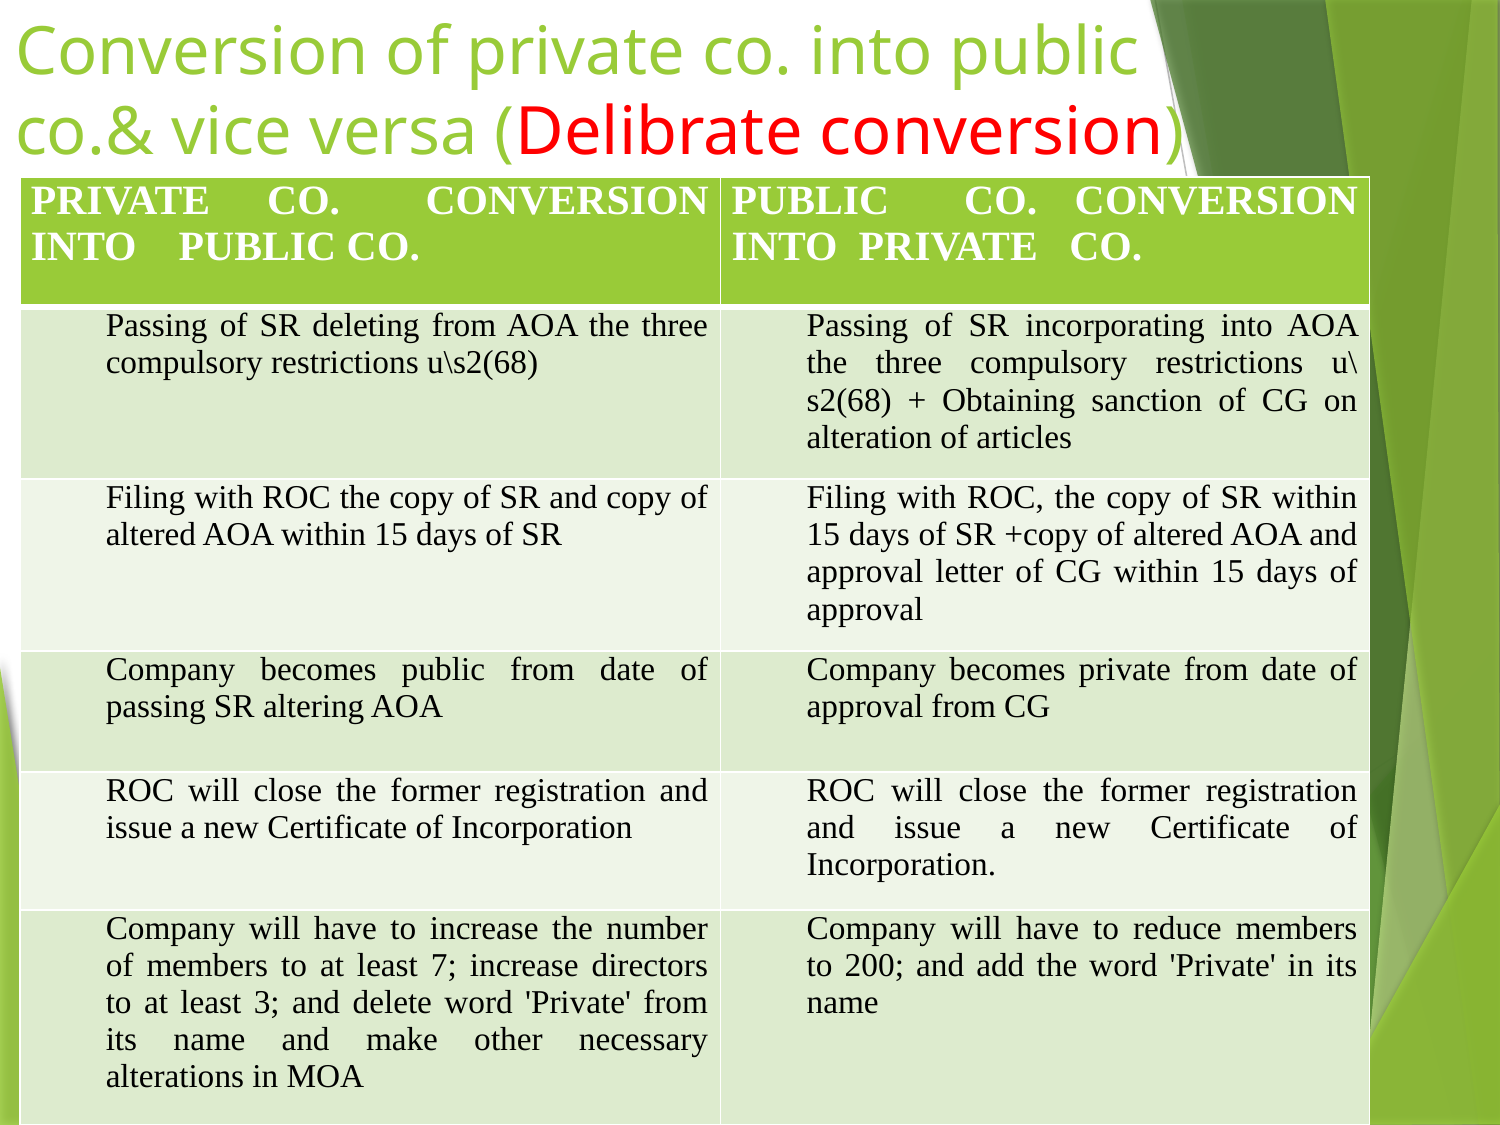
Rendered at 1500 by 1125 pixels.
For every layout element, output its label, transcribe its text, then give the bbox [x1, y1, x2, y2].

table_cell Company becomes public from date of passing SR altering AOA [21, 652, 720, 771]
table_cell Company will have to increase the number of members to at least 7; increase directors to at least 3; and delete word 'Private' from its name and make other necessary alterations in MOA [21, 911, 720, 1124]
table_header PUBLIC CO. CONVERSION INTO PRIVATE CO. [721, 178, 1369, 304]
table_cell ROC will close the former registration and issue a new Certificate of Incorporation [21, 773, 720, 909]
table_header PRIVATE CO. CONVERSION INTO PUBLIC CO. [21, 178, 720, 304]
table_cell Company becomes private from date of approval from CG [721, 652, 1369, 771]
table_cell Company will have to reduce members to 200; and add the word 'Private' in its name [721, 911, 1369, 1124]
table_cell Filing with ROC, the copy of SR within 15 days of SR +copy of altered AOA and approval letter of CG within 15 days of approval [721, 480, 1369, 650]
title Conversion of private co. into public co.& vice versa (Delibrate conversion) [0, 0, 1255, 177]
table_cell Passing of SR incorporating into AOA the three compulsory restrictions u\s2(68) + Obtaining sanction of CG on alteration of articles [721, 310, 1369, 478]
table_cell ROC will close the former registration and issue a new Certificate of Incorporation. [721, 773, 1369, 909]
table_cell Passing of SR deleting from AOA the three compulsory restrictions u\s2(68) [21, 310, 720, 478]
table_cell Filing with ROC the copy of SR and copy of altered AOA within 15 days of SR [21, 480, 720, 650]
